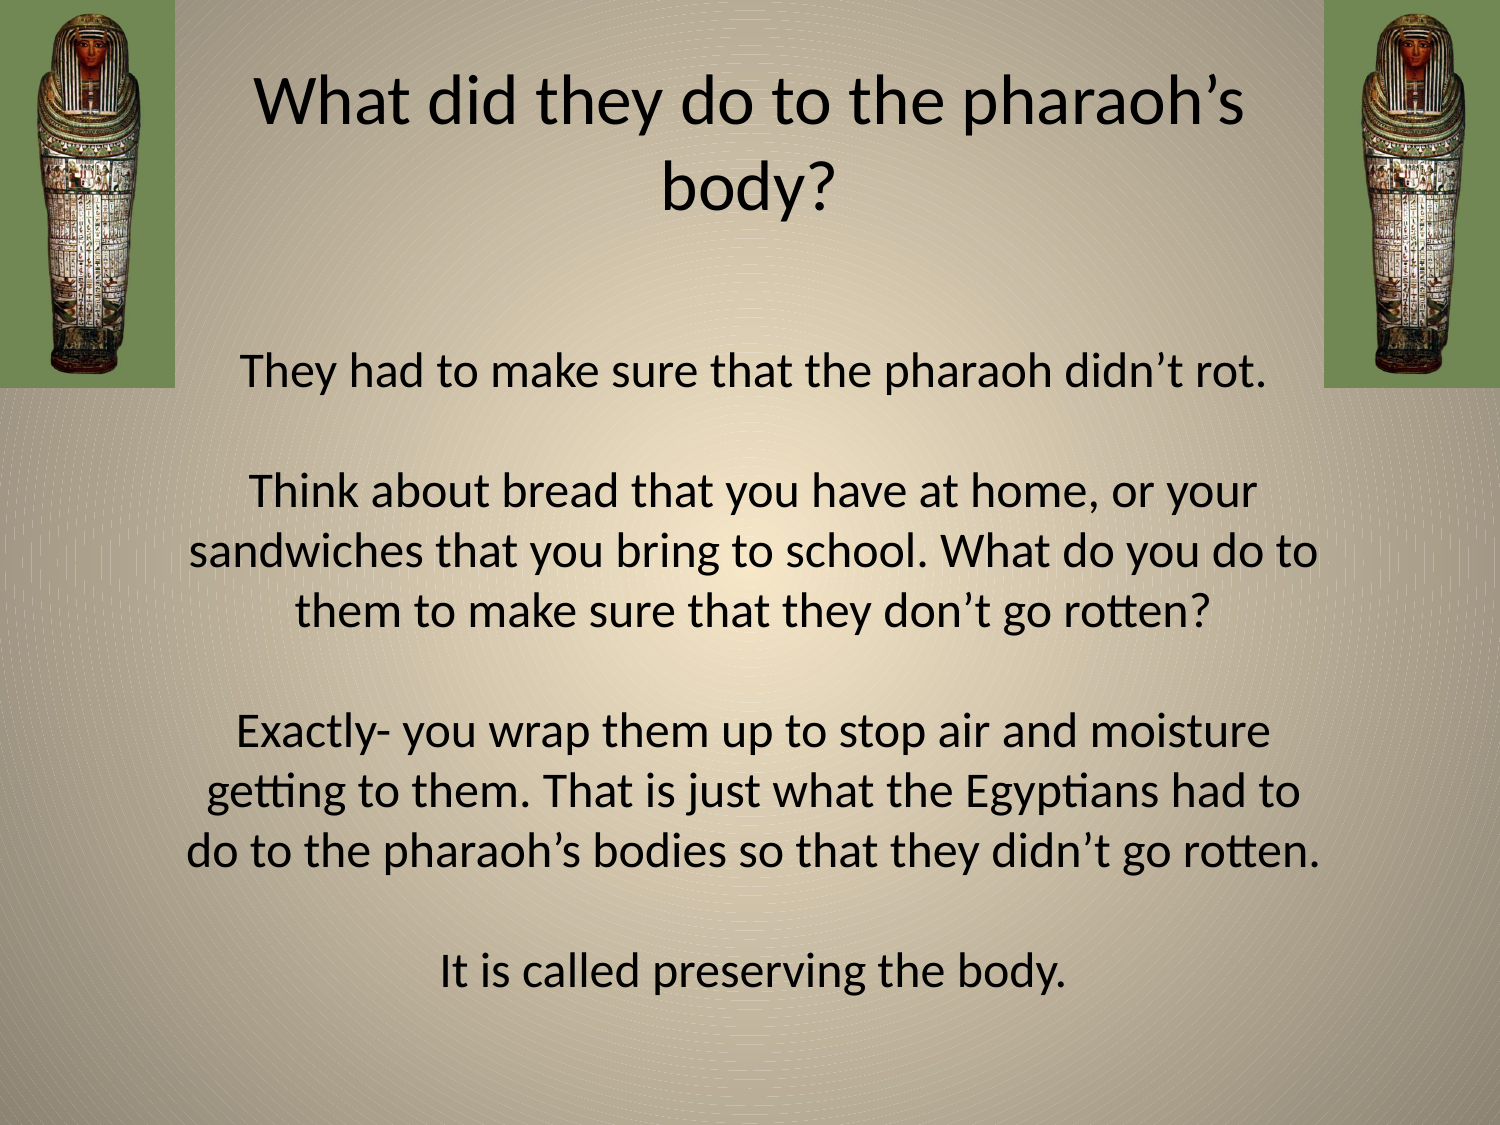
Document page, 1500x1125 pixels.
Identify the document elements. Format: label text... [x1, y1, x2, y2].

text_box They had to make sure that the pharaoh didn’t rot. Think about bread that you have at home, or your sandwiches that you bring to school. What do you do to them to make sure that they don’t go rotten? Exactly- you wrap them up to stop air and moisture getting to them. That is just what the Egyptians had to do to the pharaoh’s bodies so that they didn’t go rotten. It is called preserving the body. [170, 330, 1337, 1006]
title What did they do to the pharaoh’s body? [179, 45, 1319, 233]
picture [0, 0, 176, 388]
picture [1324, 0, 1500, 388]
